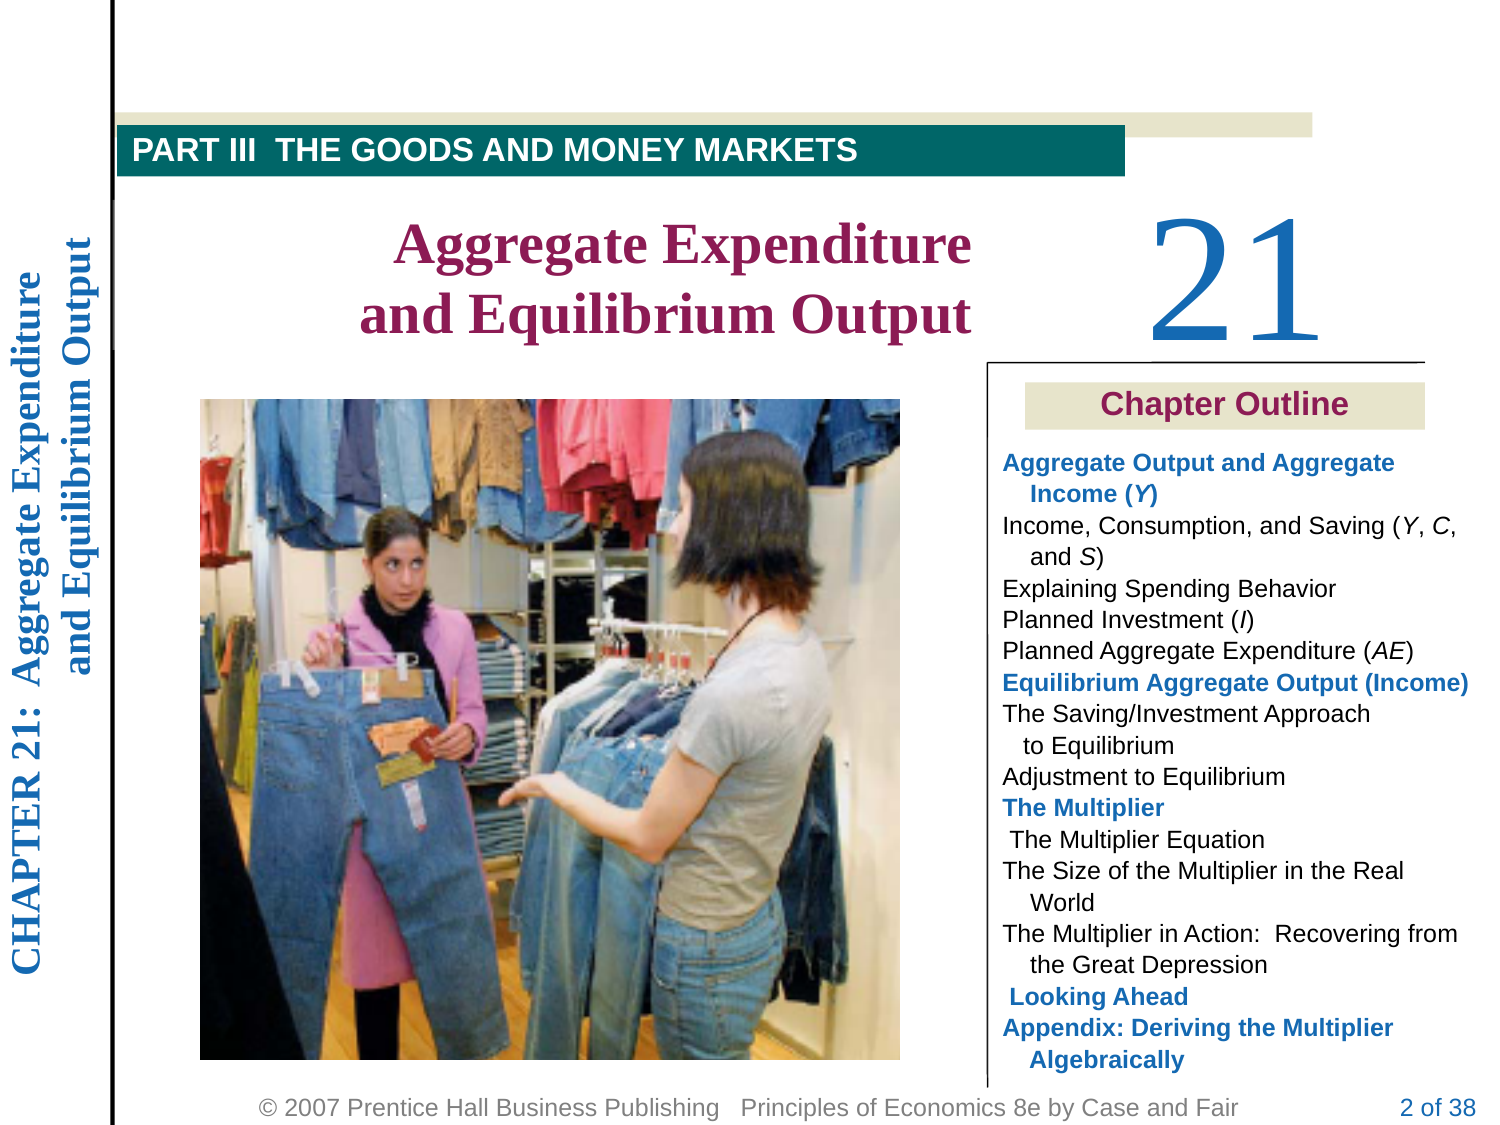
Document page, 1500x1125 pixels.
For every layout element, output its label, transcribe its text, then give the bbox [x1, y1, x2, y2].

picture [199, 399, 901, 1060]
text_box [116, 124, 1126, 181]
text_box 21 [1124, 174, 1350, 360]
text_box Aggregate Expenditure and Equilibrium Output [112, 199, 988, 350]
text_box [987, 362, 1426, 1088]
text_box Aggregate Output and Aggregate Income (Y) Income, Consumption, and Saving (Y, C, and S) Explaining Spending Behavior Planned Investment (I) Planned Aggregate Expenditure (AE) Equilibrium Aggregate Output (Income) The Saving/Investment Approach to Equilibrium Adjustment to Equilibrium The Multiplier The Multiplier Equation The Size of the Multiplier in the Real World The Multiplier in Action: Recovering from the Great Depression Looking Ahead Appendix: Deriving the Multiplier Algebraically [1429, 437, 1488, 1078]
slide_number 2 of 38 [1375, 1087, 1500, 1125]
